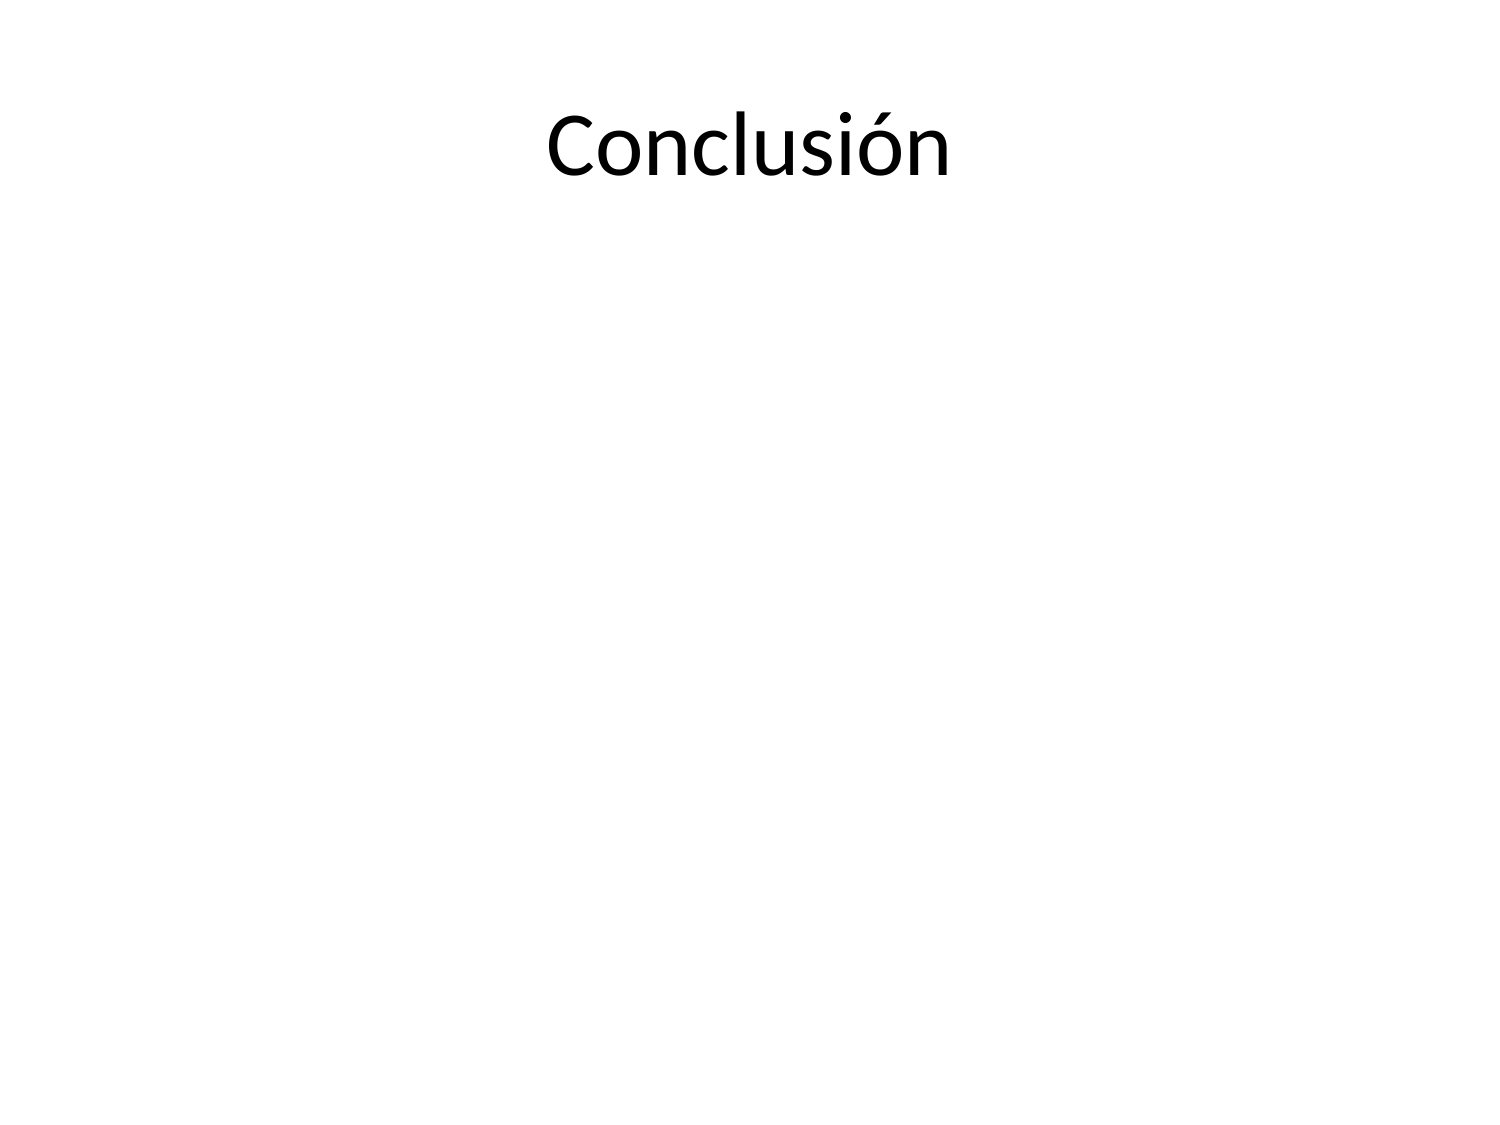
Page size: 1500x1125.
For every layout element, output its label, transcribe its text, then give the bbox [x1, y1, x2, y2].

title Conclusión [75, 45, 1425, 233]
